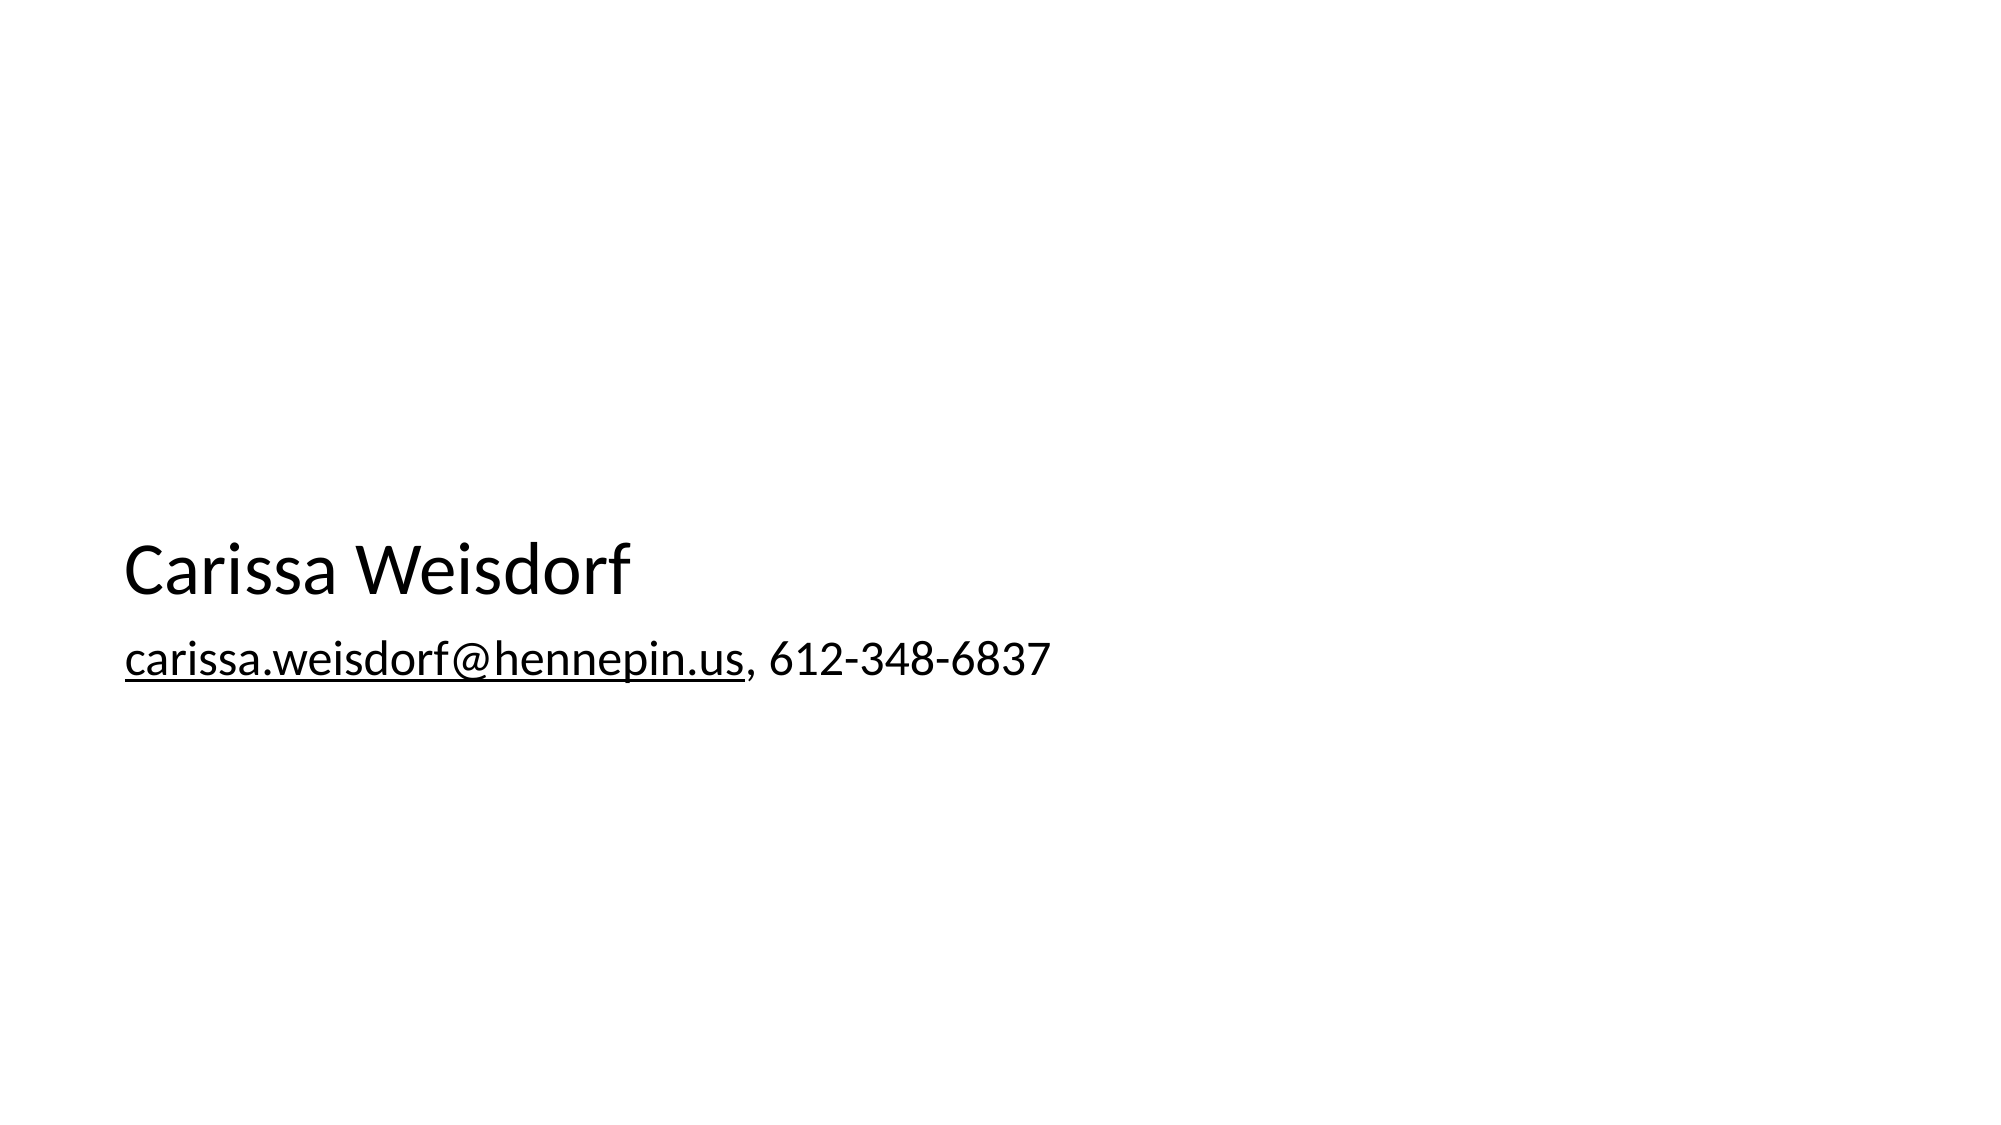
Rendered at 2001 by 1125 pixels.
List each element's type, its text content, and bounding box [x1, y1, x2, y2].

text_box carissa.weisdorf@hennepin.us, 612-348-6837 [110, 618, 1107, 693]
text_box Carissa Weisdorf [110, 512, 772, 617]
